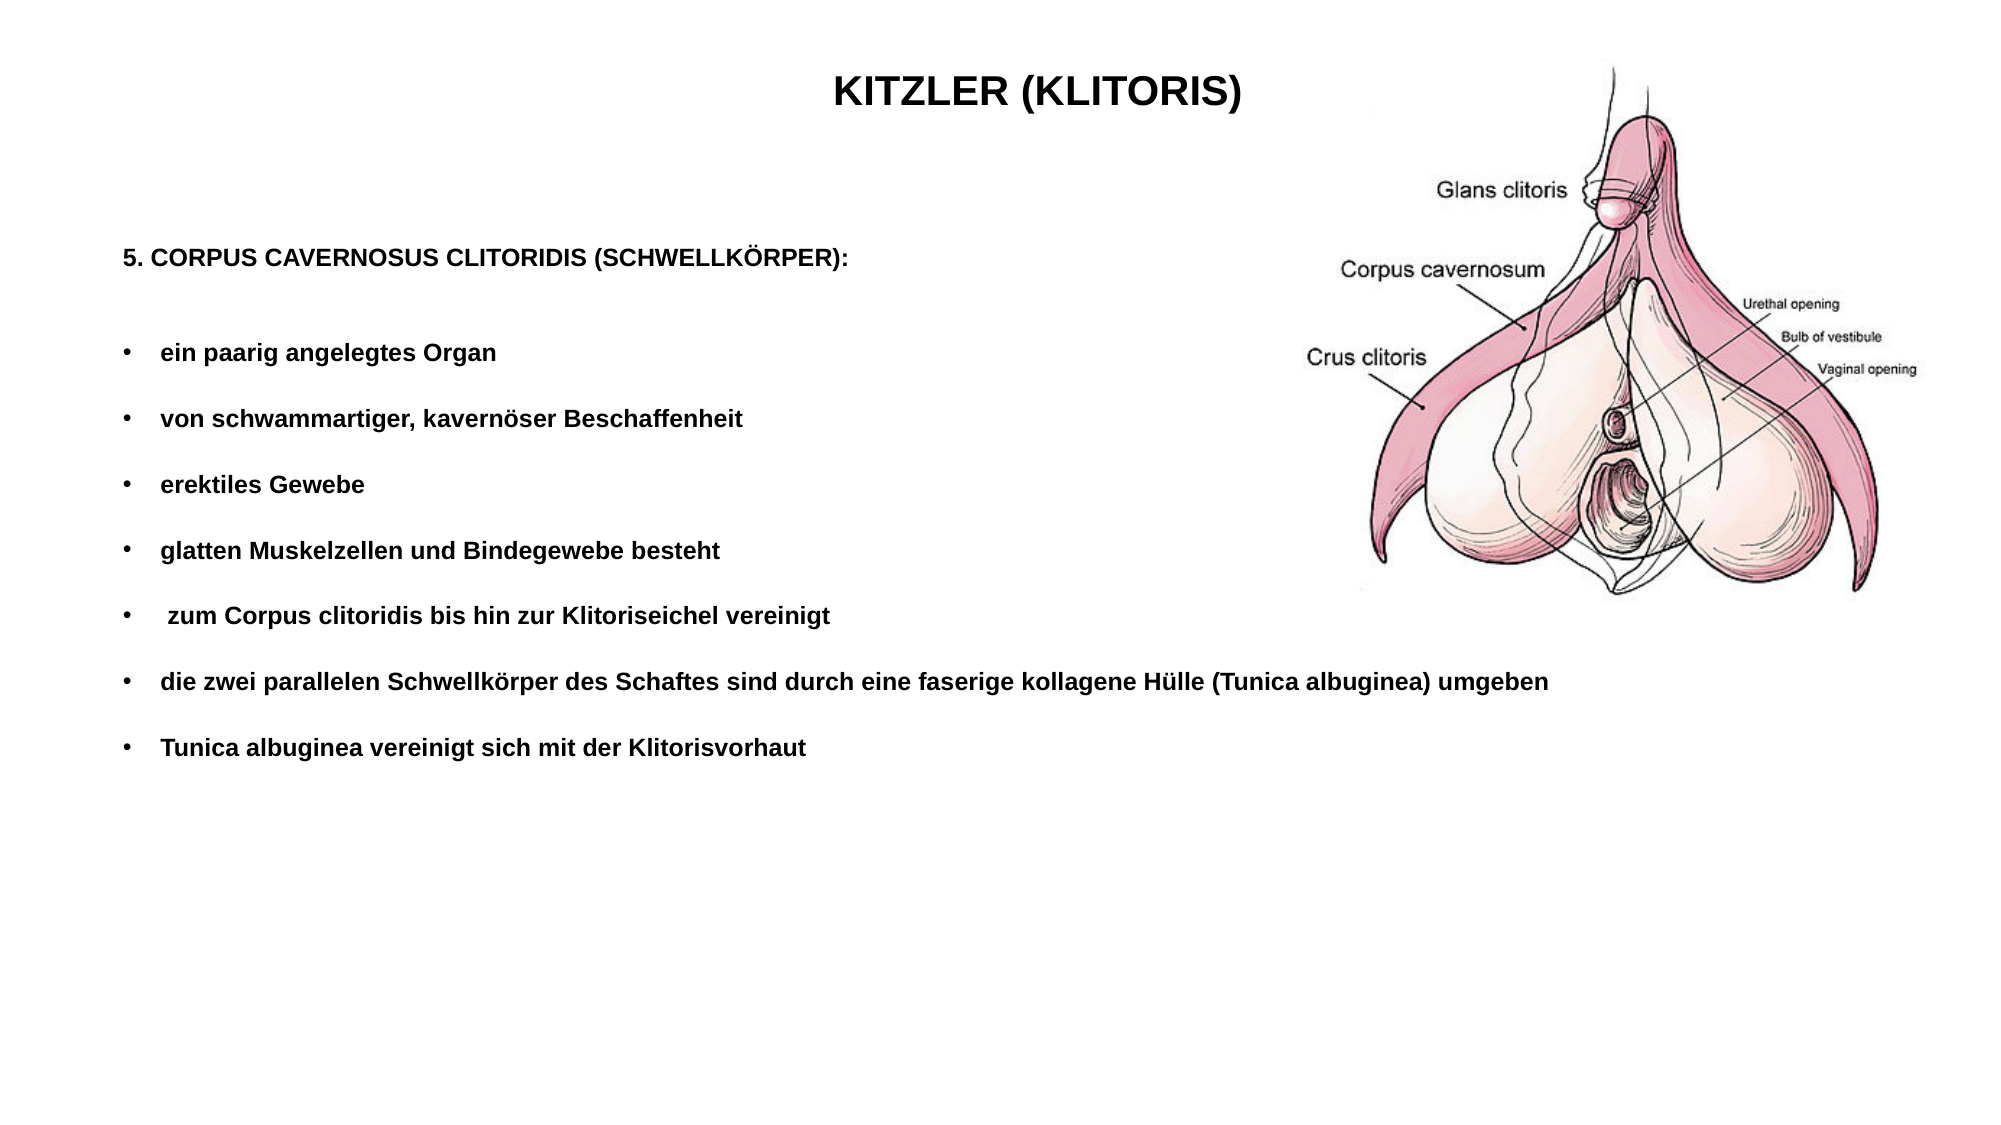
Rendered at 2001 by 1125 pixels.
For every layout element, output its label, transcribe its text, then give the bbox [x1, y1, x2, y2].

picture [1302, 59, 1938, 614]
list 5. CORPUS CAVERNOSUS CLITORIDIS (SCHWELLKÖRPER): ein paarig angelegtes Organ von schwammartiger, kavernöser Beschaffenheit erektiles Gewebe glatten Muskelzellen und Bindegewebe besteht zum Corpus clitoridis bis hin zur Klitoriseichel vereinigt die zwei parallelen Schwellkörper des Schaftes sind durch eine faserige kollagene Hülle (Tunica albuginea) umgeben Tunica albuginea vereinigt sich mit der Klitorisvorhaut [107, 218, 1833, 933]
title KITZLER (KLITORIS) [175, 44, 1901, 140]
